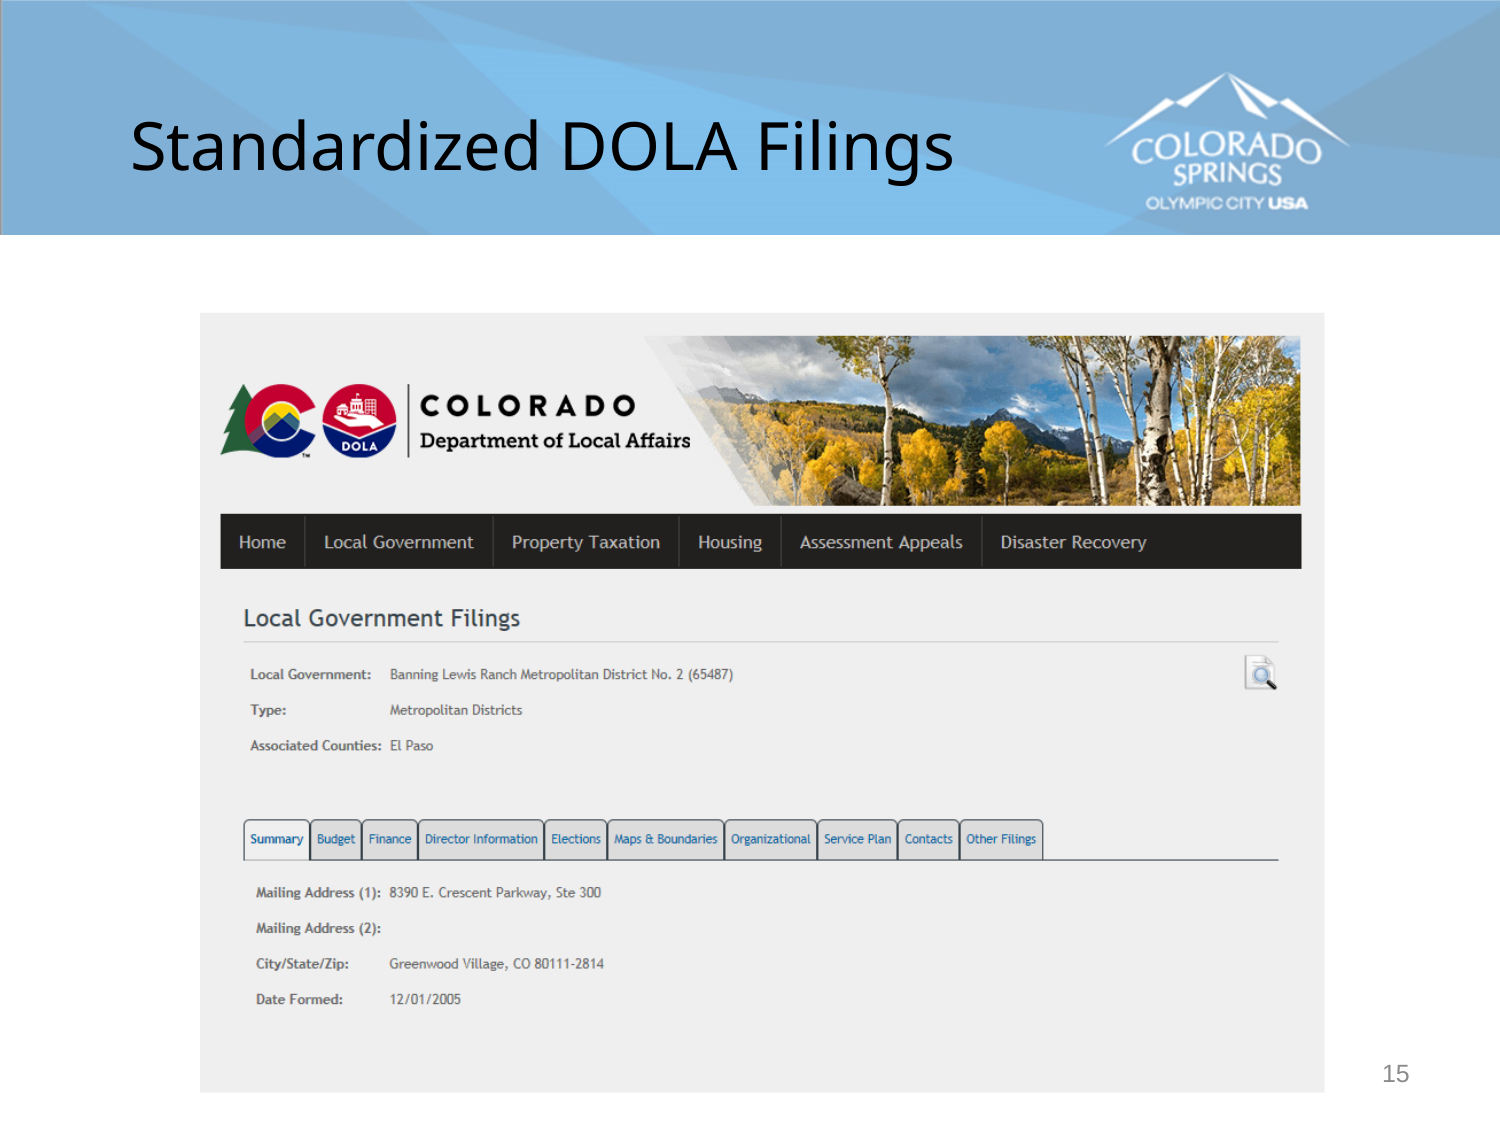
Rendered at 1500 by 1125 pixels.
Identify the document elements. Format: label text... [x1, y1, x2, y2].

slide_number 15 [1340, 1042, 1425, 1103]
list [199, 298, 1336, 1103]
picture [0, 0, 1500, 235]
